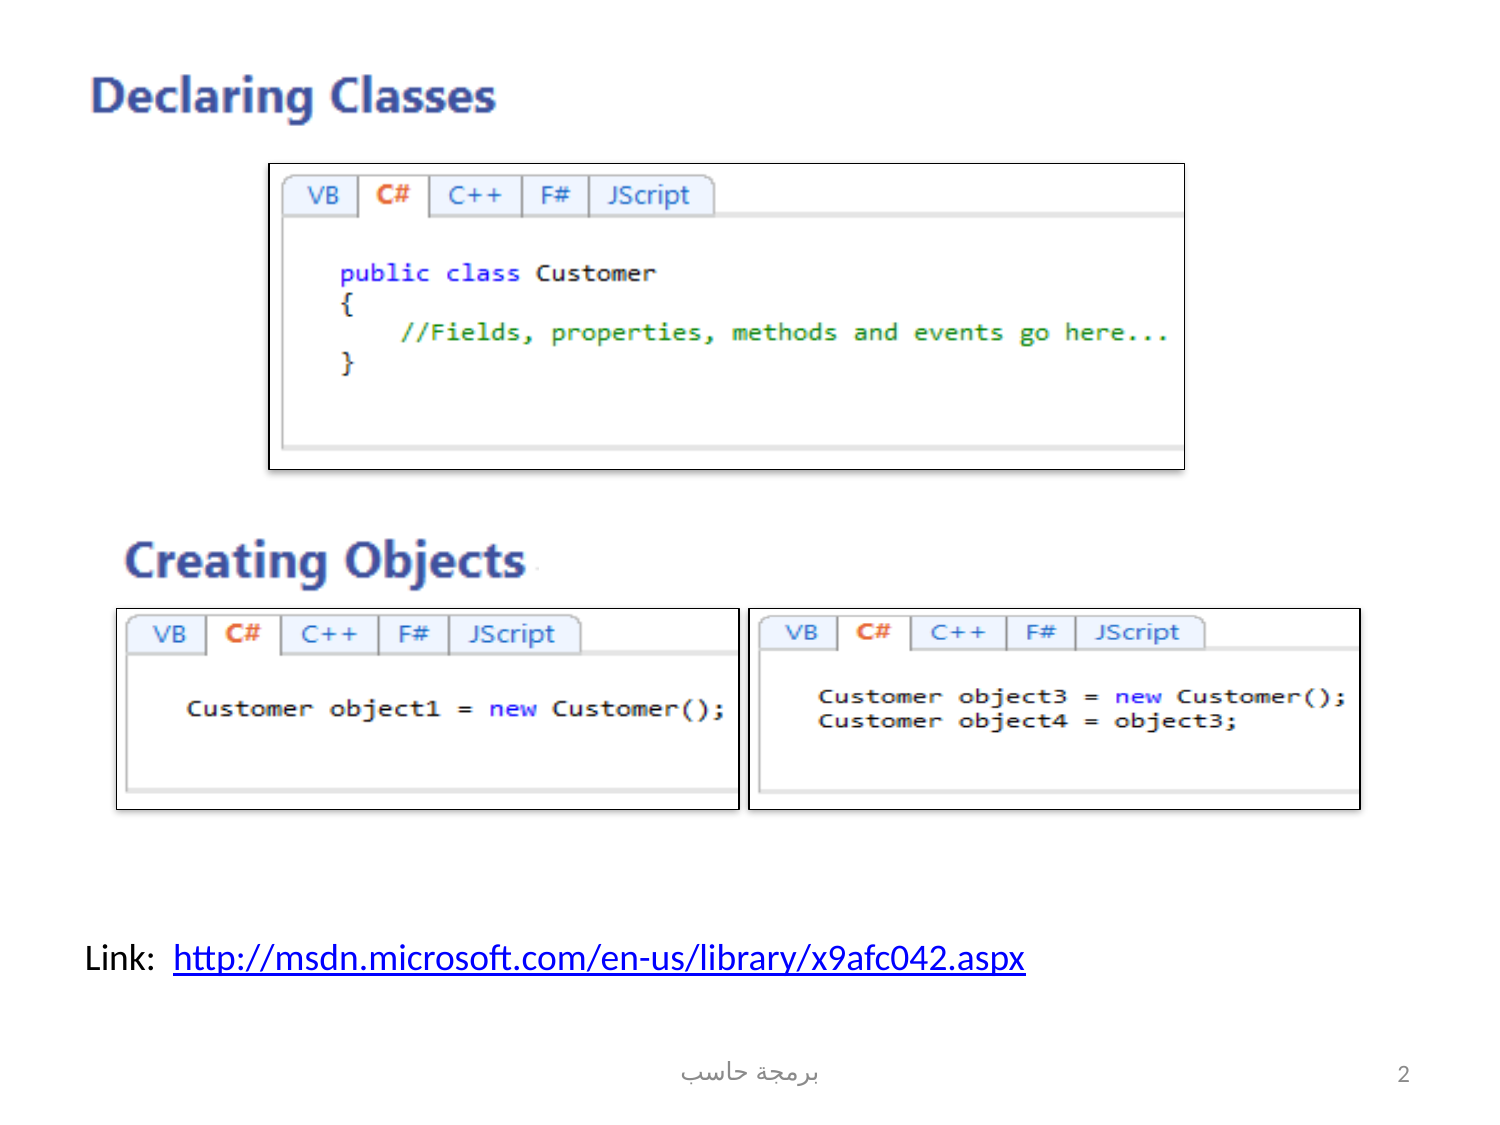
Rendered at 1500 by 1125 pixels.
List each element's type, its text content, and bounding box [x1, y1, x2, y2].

slide_number 2 [1074, 1042, 1425, 1103]
picture [749, 609, 1360, 809]
picture [81, 58, 505, 136]
text_box Link: http://msdn.microsoft.com/en-us/library/x9afc042.aspx [70, 925, 1407, 986]
footer برمجة حاسب [512, 1042, 988, 1103]
picture [269, 163, 1184, 469]
picture [116, 609, 739, 809]
picture [116, 527, 540, 600]
